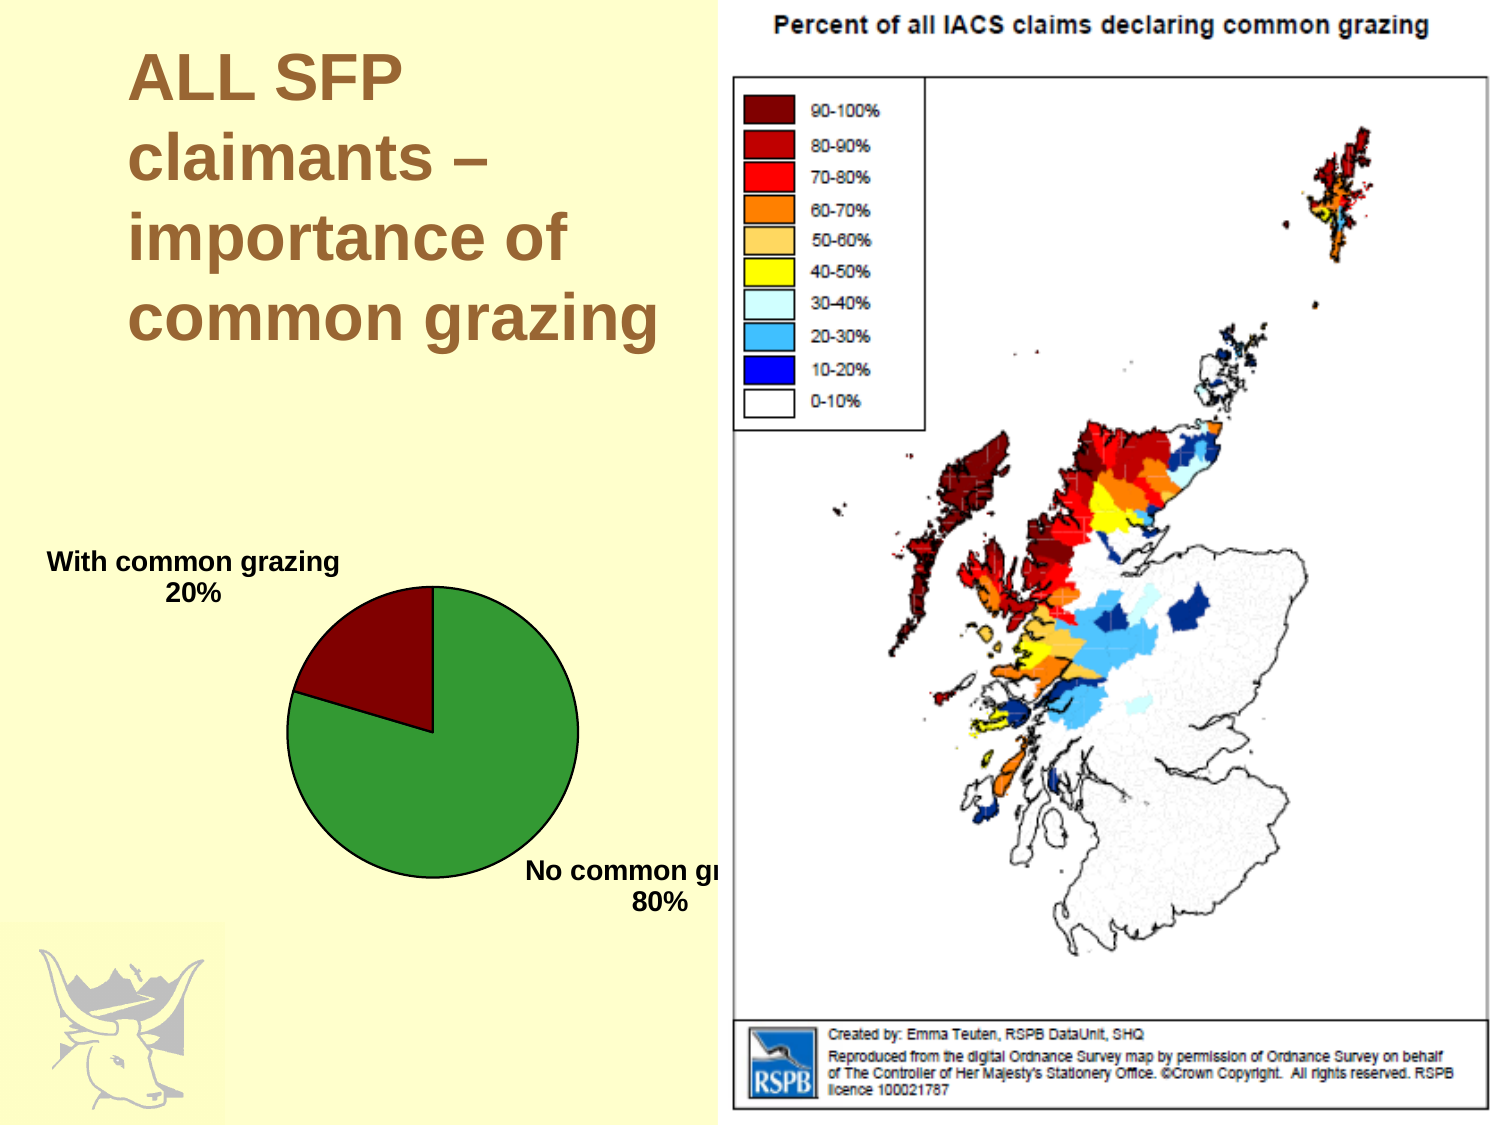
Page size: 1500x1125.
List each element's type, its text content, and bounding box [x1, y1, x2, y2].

picture [0, 1068, 225, 1125]
picture [717, 0, 1500, 1125]
title ALL SFP claimants – importance of common grazing [112, 99, 691, 288]
chart [0, 393, 717, 1068]
